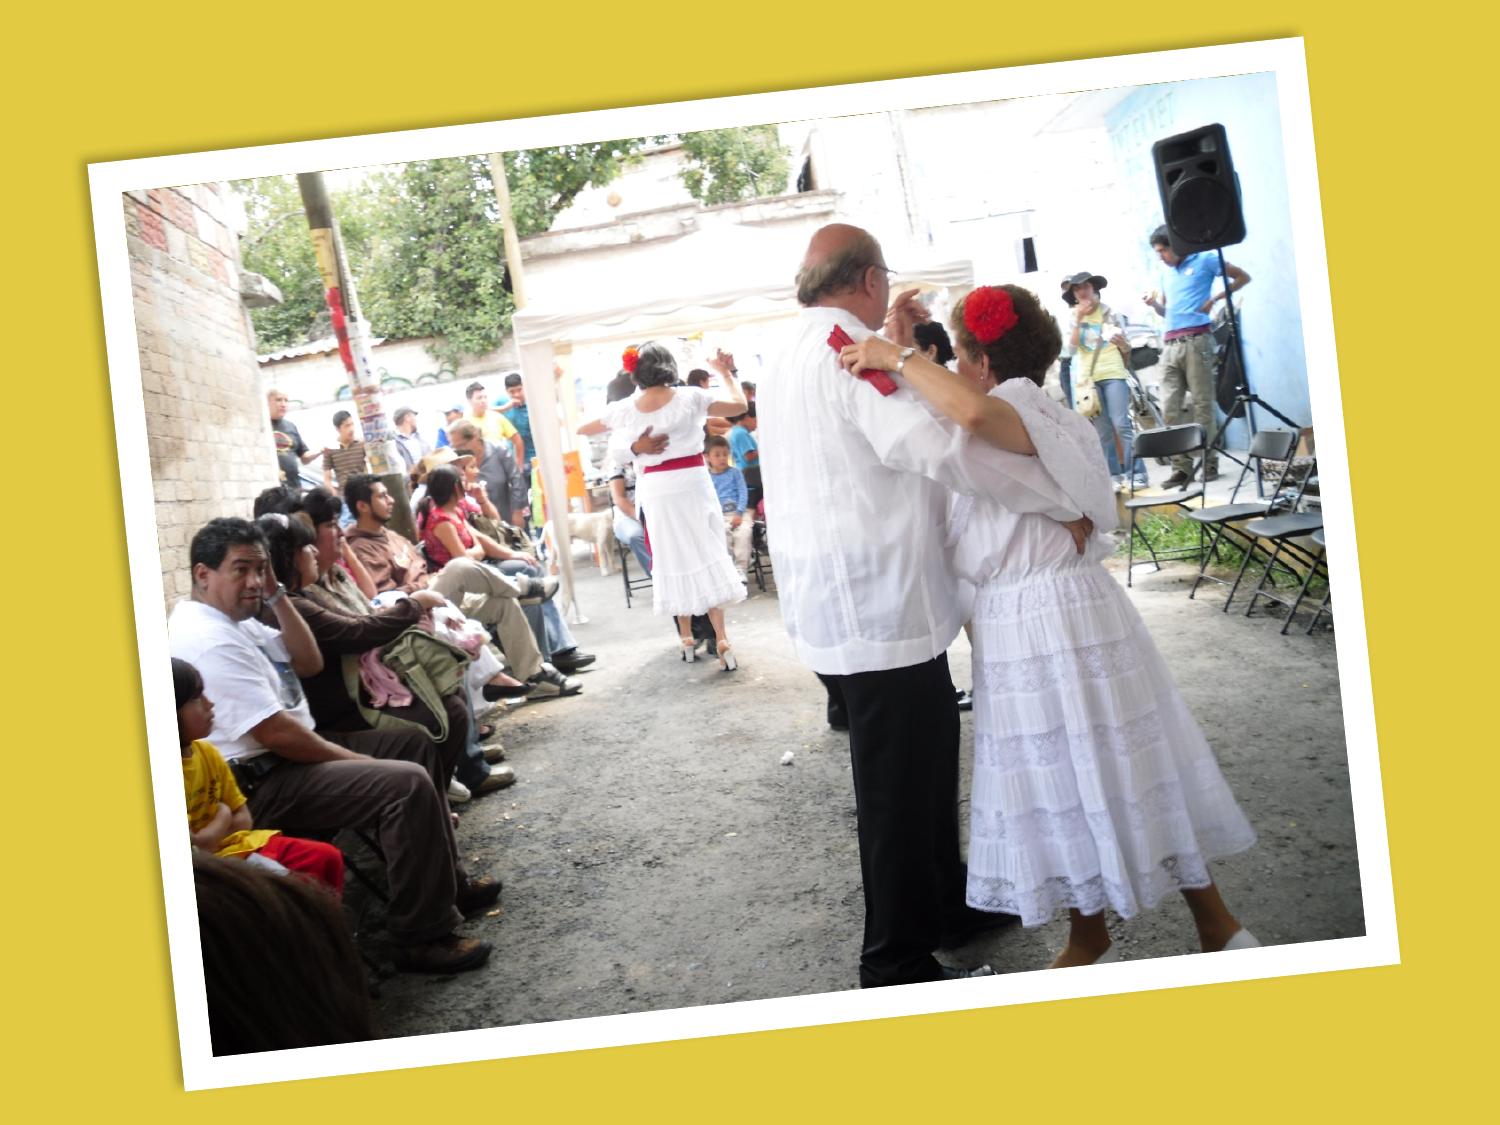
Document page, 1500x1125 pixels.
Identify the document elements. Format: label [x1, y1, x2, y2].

picture [123, 72, 1366, 1057]
